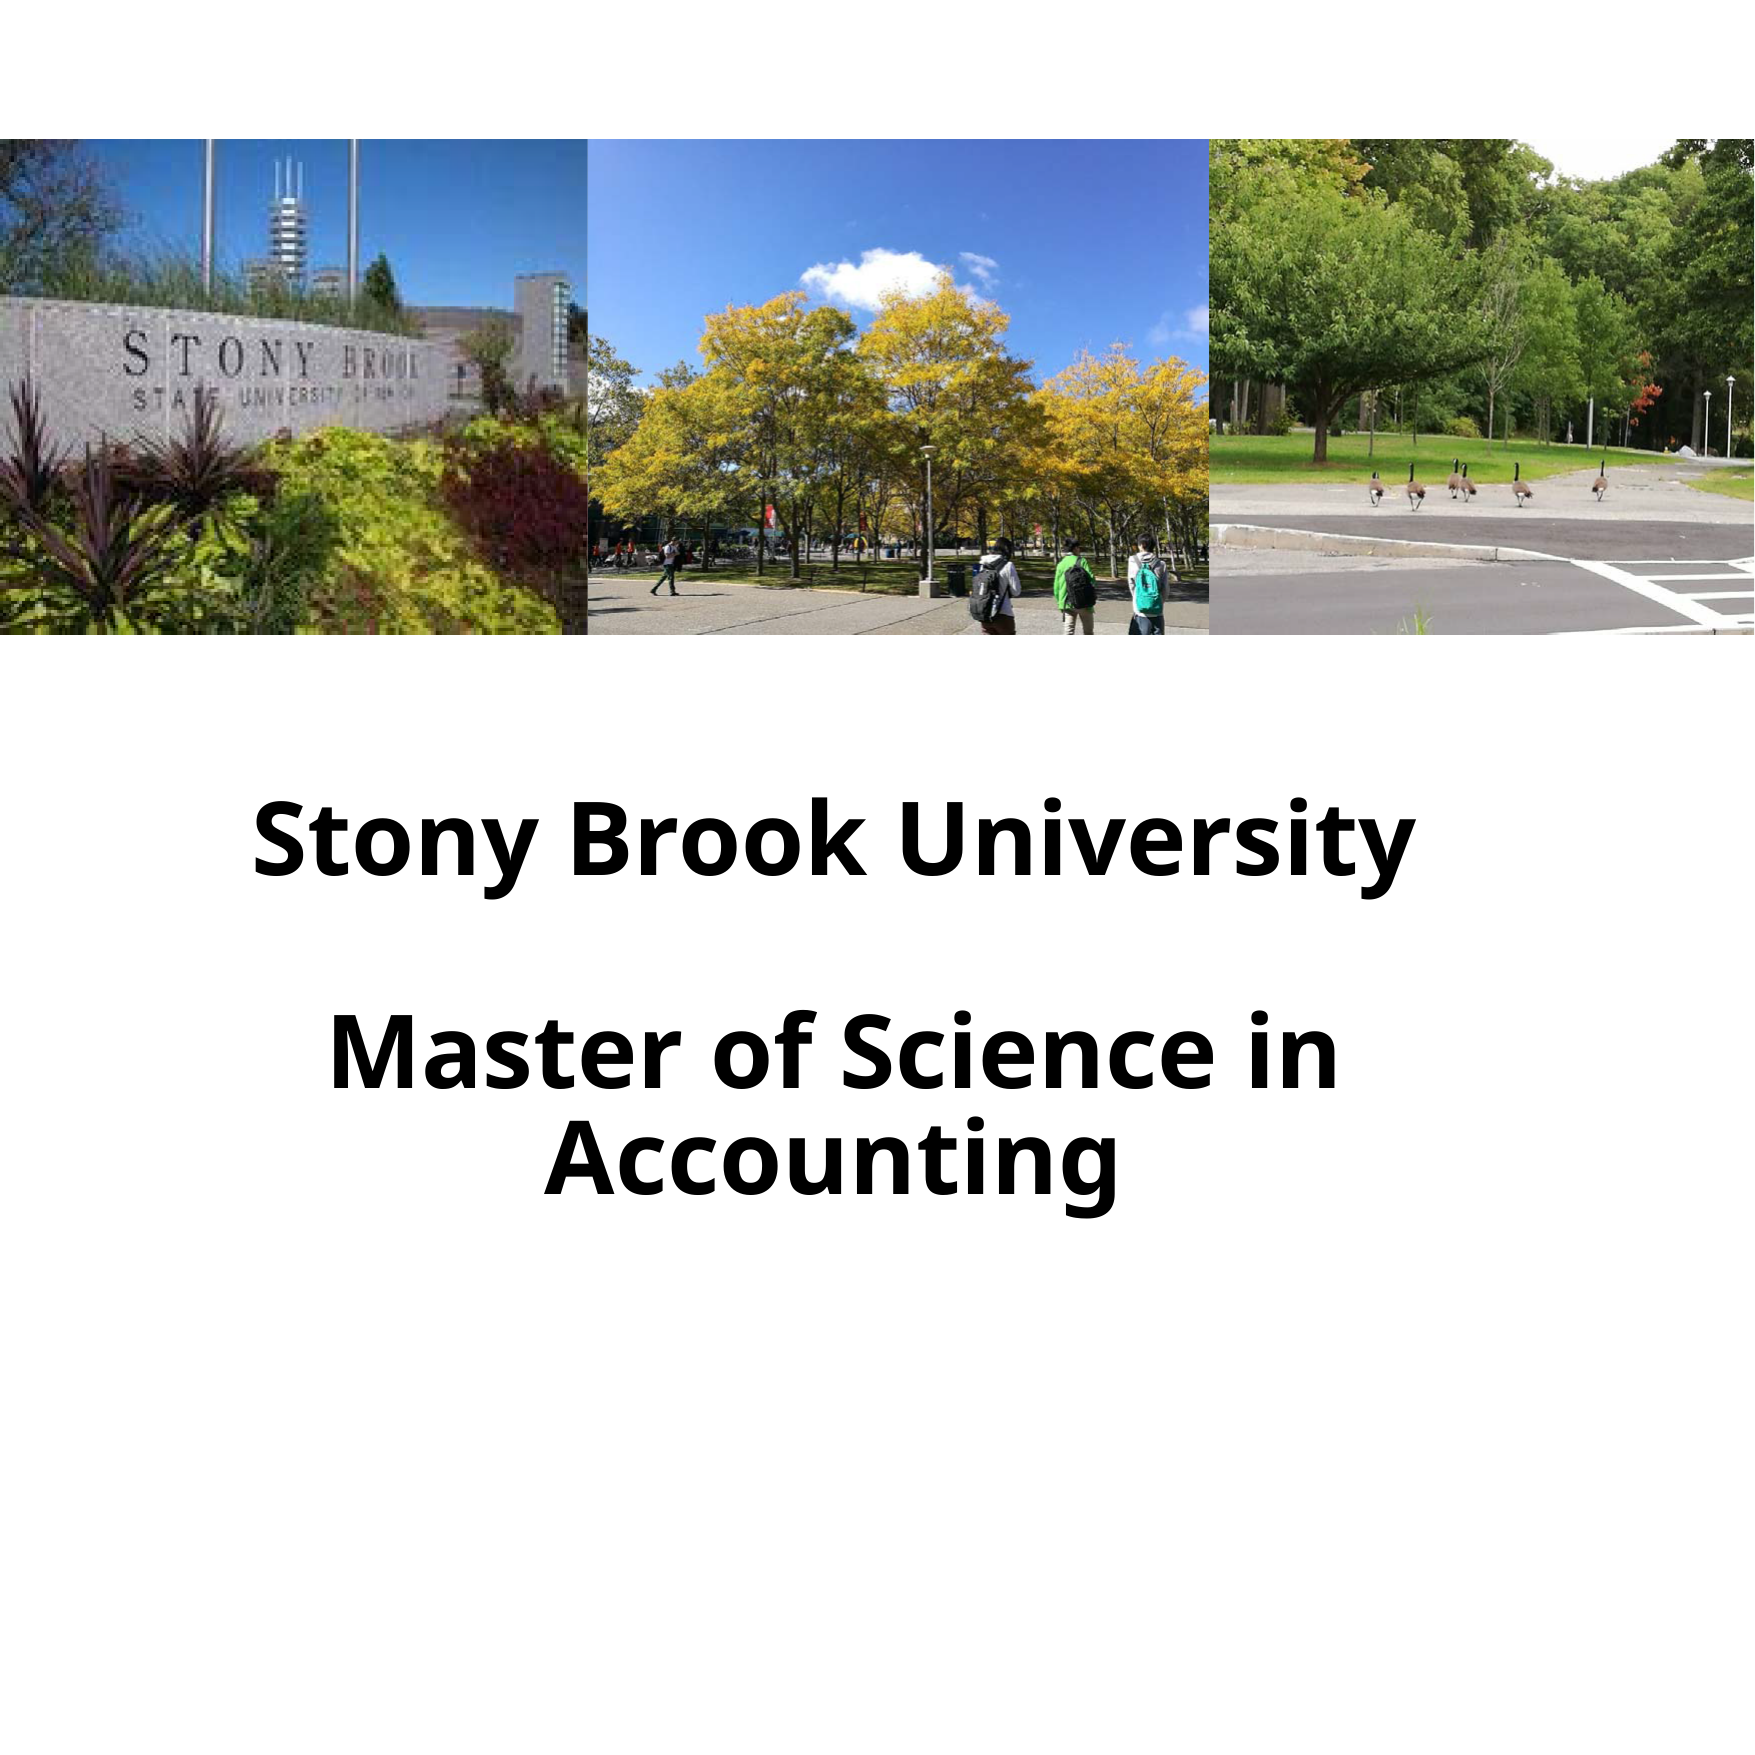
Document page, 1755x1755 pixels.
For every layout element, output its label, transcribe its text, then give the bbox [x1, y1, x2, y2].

text_box Stony Brook University Master of Science in Accounting [77, 789, 1590, 1216]
text_box [0, 139, 1755, 635]
